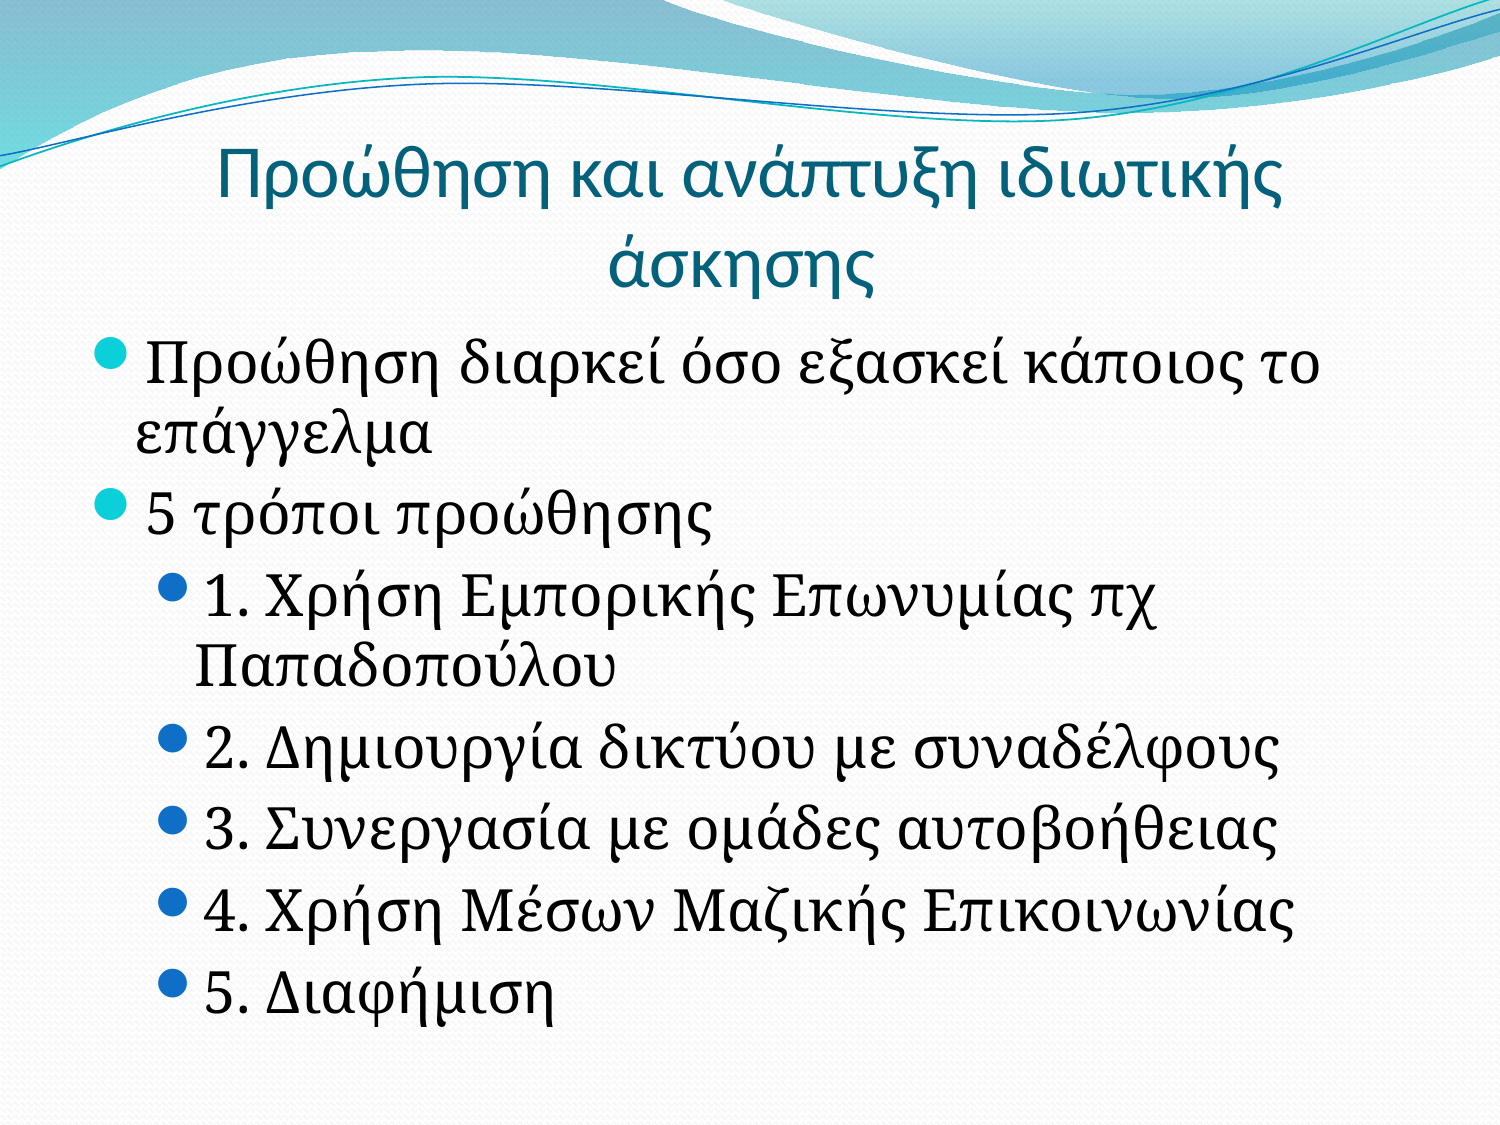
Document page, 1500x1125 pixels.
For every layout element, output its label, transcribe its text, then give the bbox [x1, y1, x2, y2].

list Προώθηση διαρκεί όσο εξασκεί κάποιος το επάγγελμα 5 τρόποι προώθησης 1. Χρήση Εμπορικής Επωνυμίας πχ Παπαδοπούλου 2. Δημιουργία δικτύου με συναδέλφους 3. Συνεργασία με ομάδες αυτοβοήθειας 4. Χρήση Μέσων Μαζικής Επικοινωνίας 5. Διαφήμιση [75, 317, 1425, 1125]
title Προώθηση και ανάπτυξη ιδιωτικής άσκησης [75, 115, 1425, 303]
